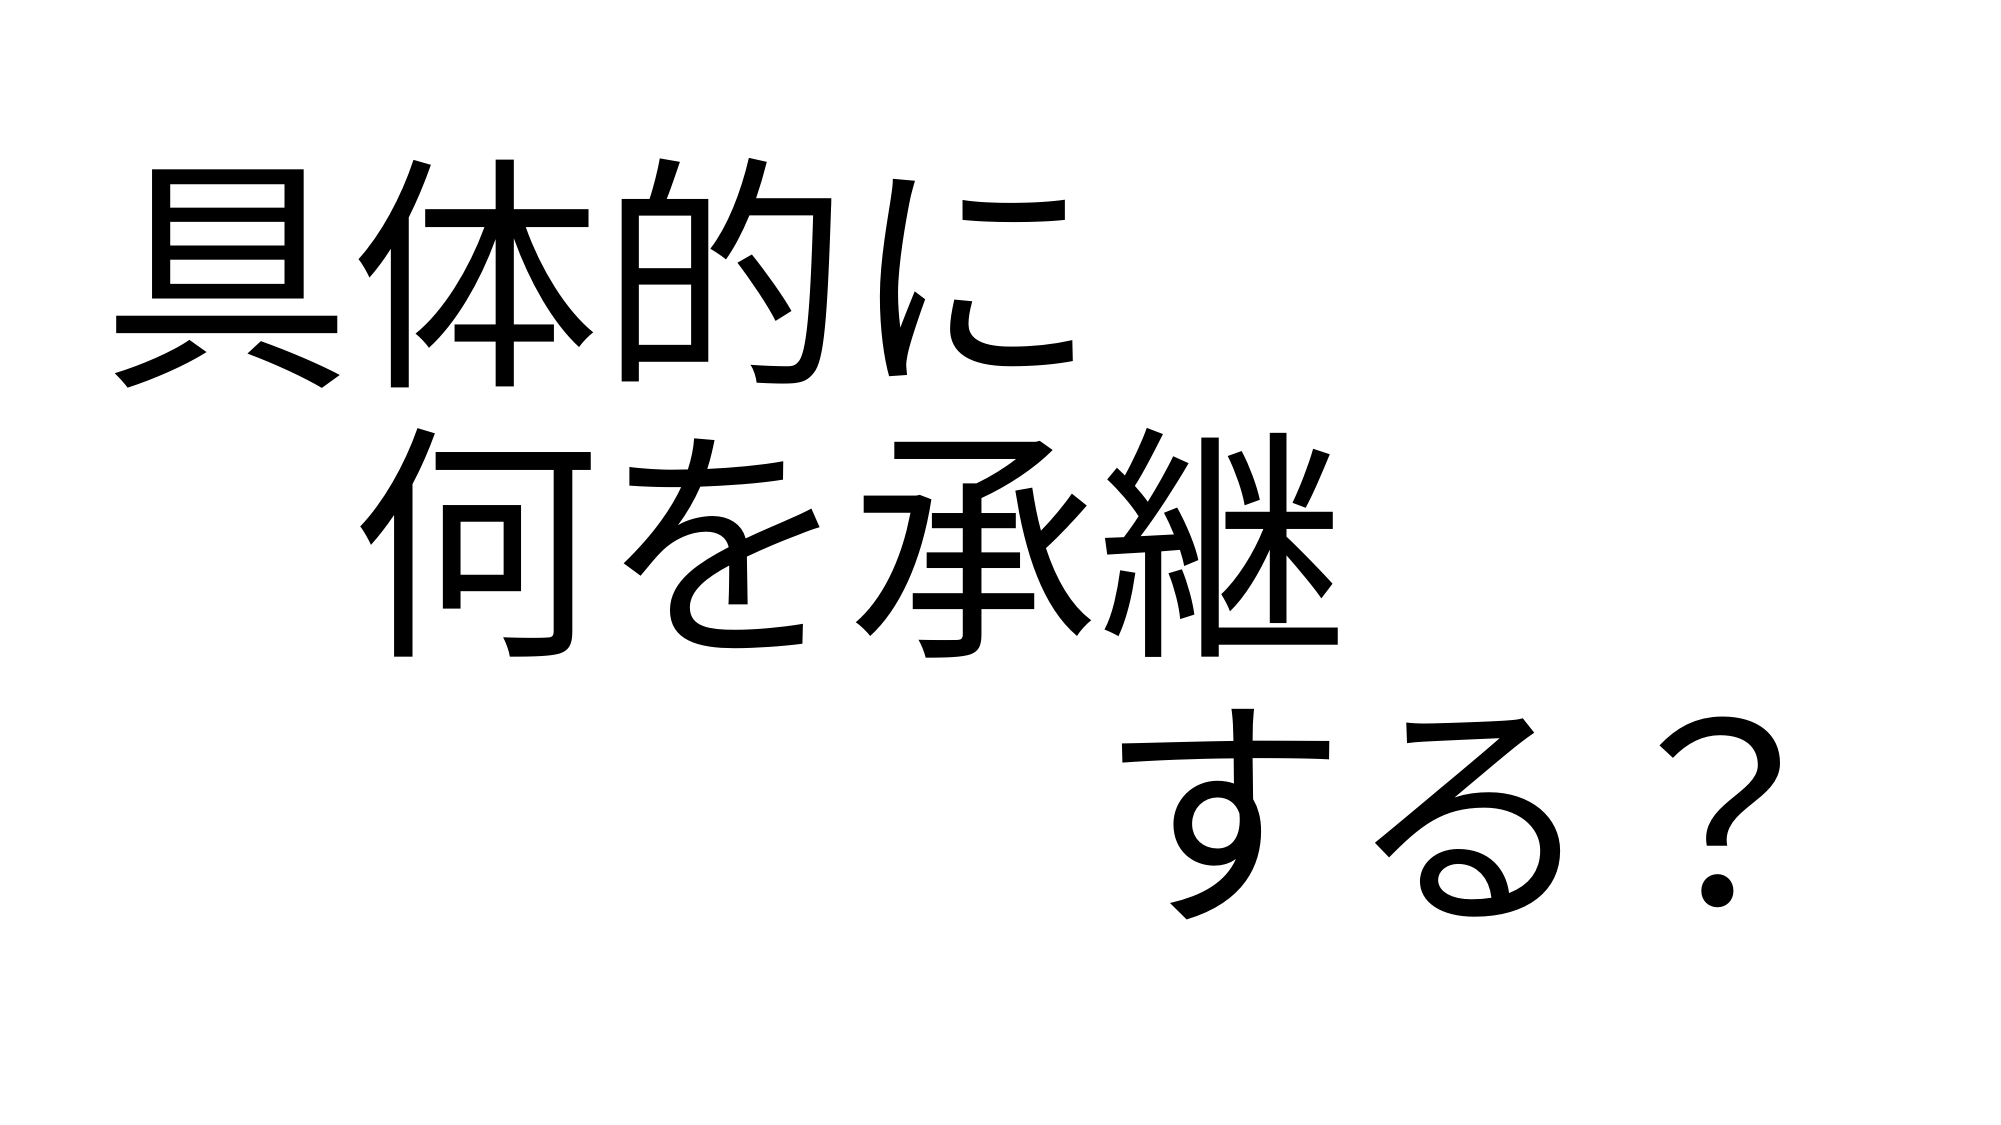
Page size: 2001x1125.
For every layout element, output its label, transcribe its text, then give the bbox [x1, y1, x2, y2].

title 具体的に 何を承継 する？ [87, 59, 1863, 1055]
